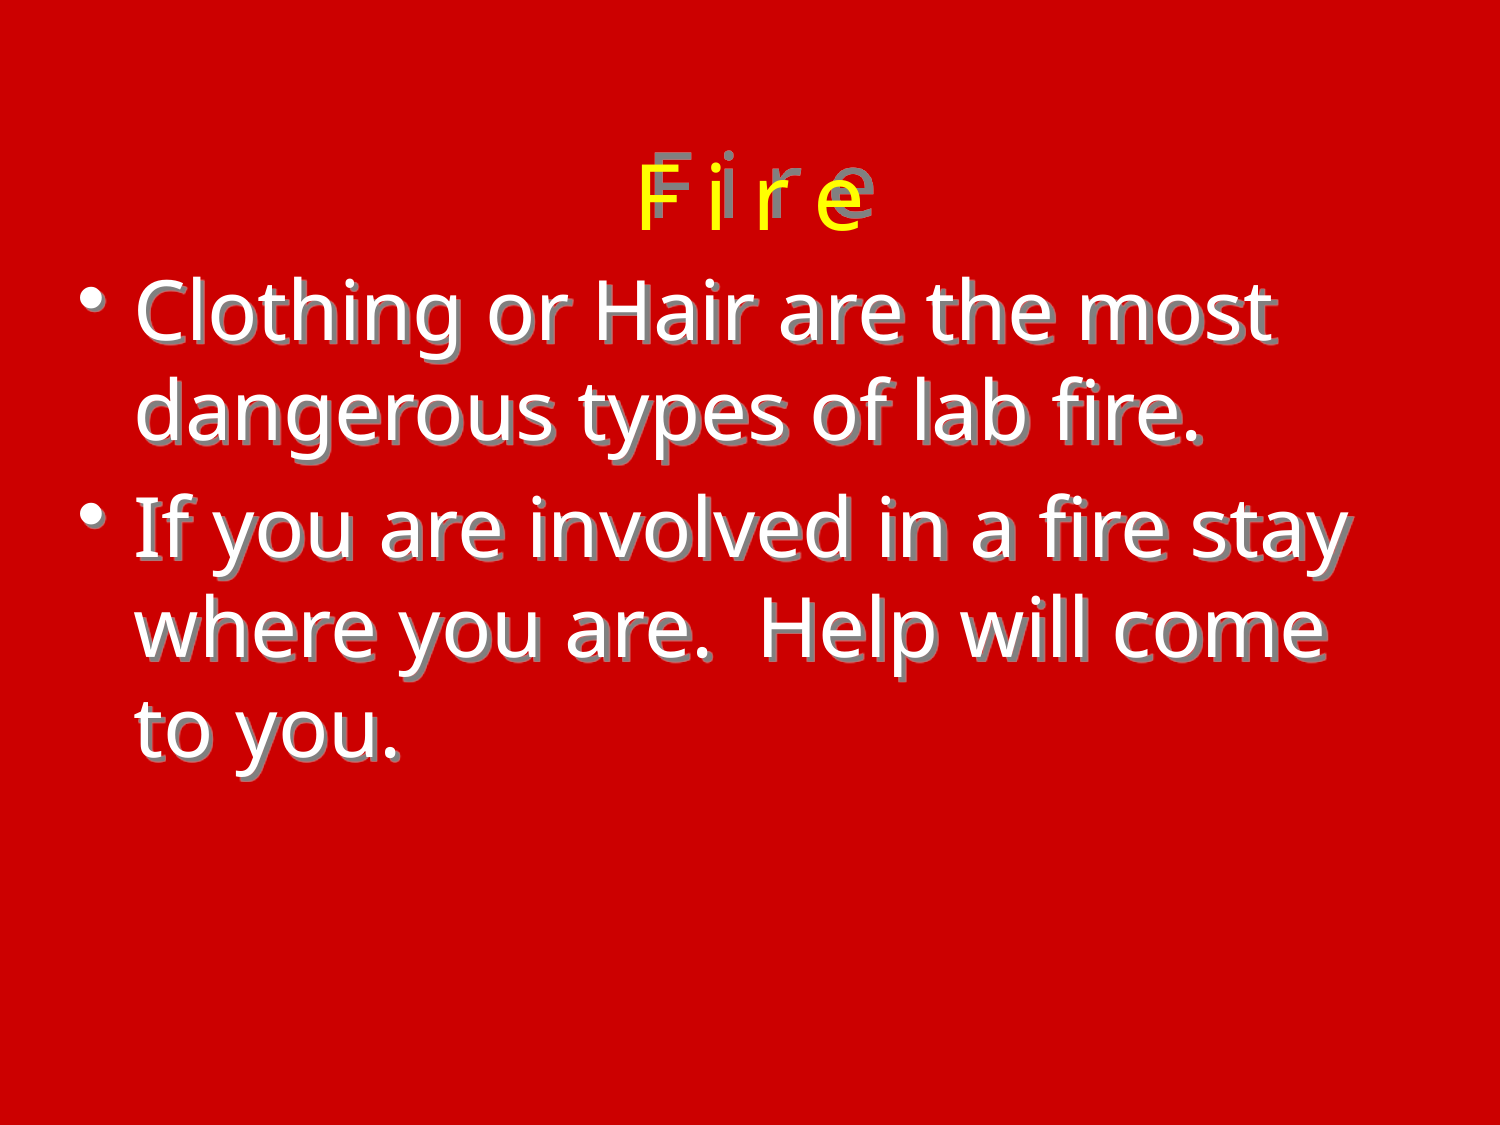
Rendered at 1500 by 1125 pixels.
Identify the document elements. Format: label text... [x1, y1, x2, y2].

list Clothing or Hair are the most dangerous types of lab fire. If you are involved in a fire stay where you are. Help will come to you. [62, 249, 1405, 925]
title F i r e [112, 99, 1388, 249]
